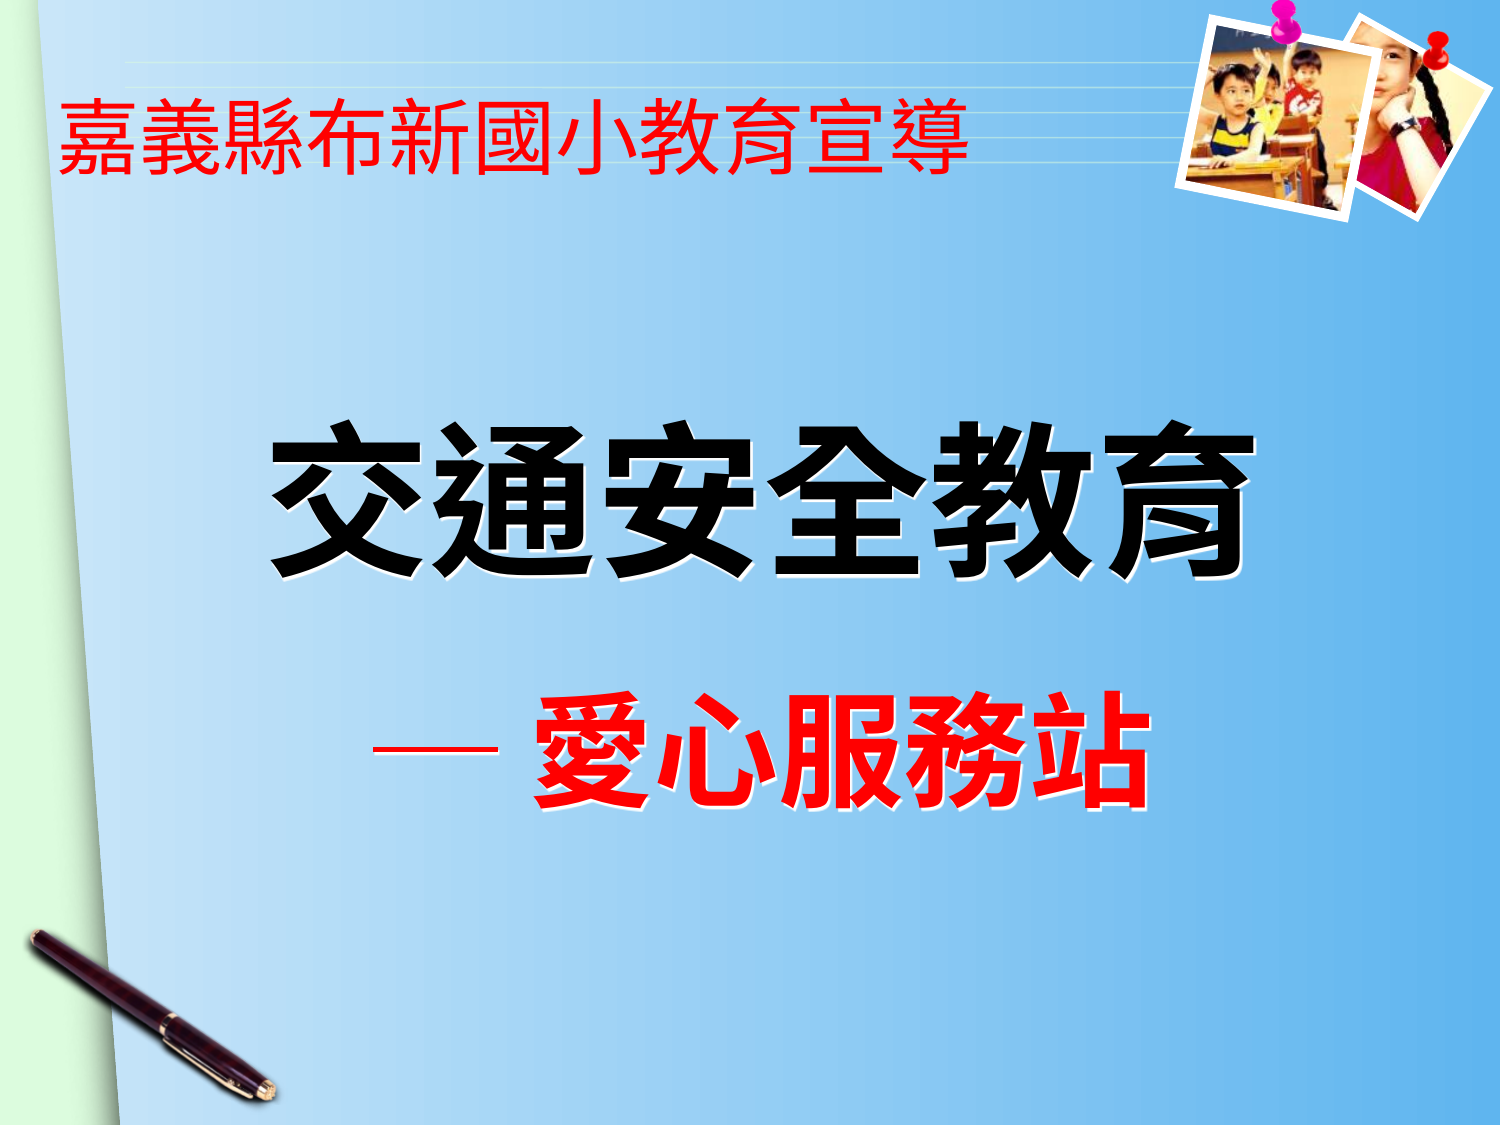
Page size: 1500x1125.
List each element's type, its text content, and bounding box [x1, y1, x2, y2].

text_box 嘉義縣布新國小教育宣導 [41, 78, 1128, 193]
text_box 交通安全教育 ─愛心服務站 [194, 326, 1333, 894]
picture [1351, 22, 1484, 212]
picture [0, 0, 288, 1125]
picture [1186, 0, 1371, 211]
